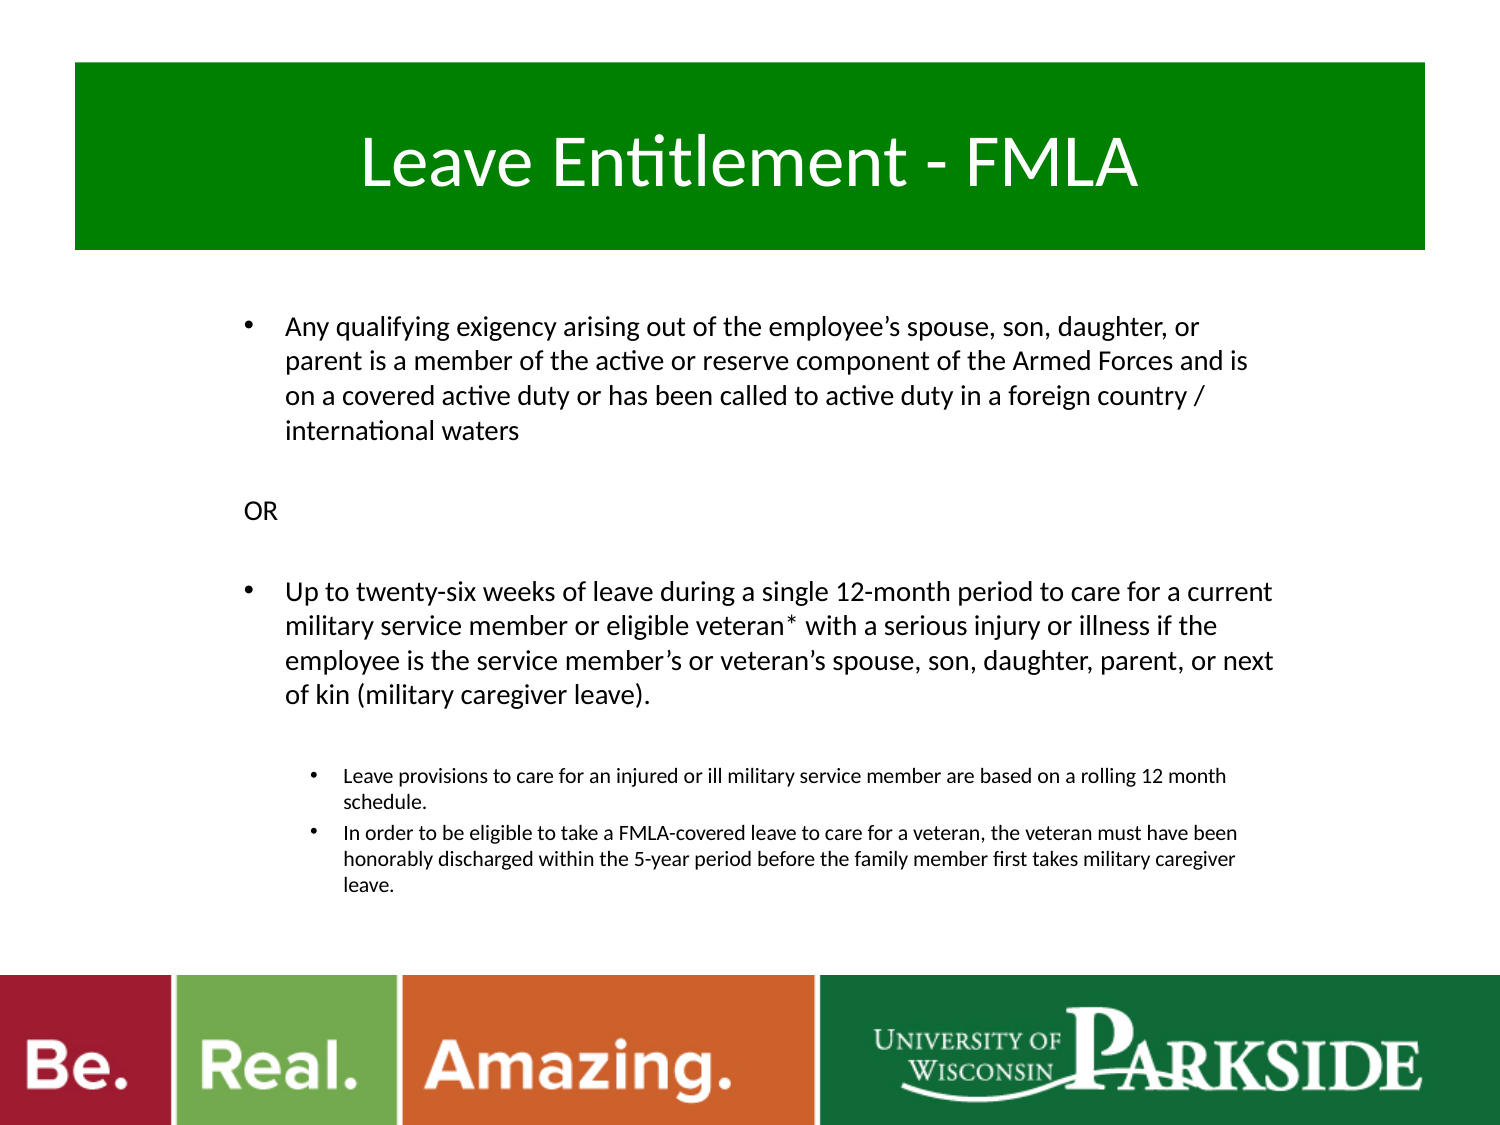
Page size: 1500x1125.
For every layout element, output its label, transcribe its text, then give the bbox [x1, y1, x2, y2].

title Leave Entitlement - FMLA [75, 62, 1425, 250]
list Any qualifying exigency arising out of the employee’s spouse, son, daughter, or parent is a member of the active or reserve component of the Armed Forces and is on a covered active duty or has been called to active duty in a foreign country / international waters OR Up to twenty-six weeks of leave during a single 12-month period to care for a current military service member or eligible veteran* with a serious injury or illness if the employee is the service member’s or veteran’s spouse, son, daughter, parent, or next of kin (military caregiver leave). Leave provisions to care for an injured or ill military service member are based on a rolling 12 month schedule. In order to be eligible to take a FMLA-covered leave to care for a veteran, the veteran must have been honorably discharged within the 5-year period before the family member first takes military caregiver leave. [162, 299, 1293, 913]
picture [0, 975, 1500, 1125]
